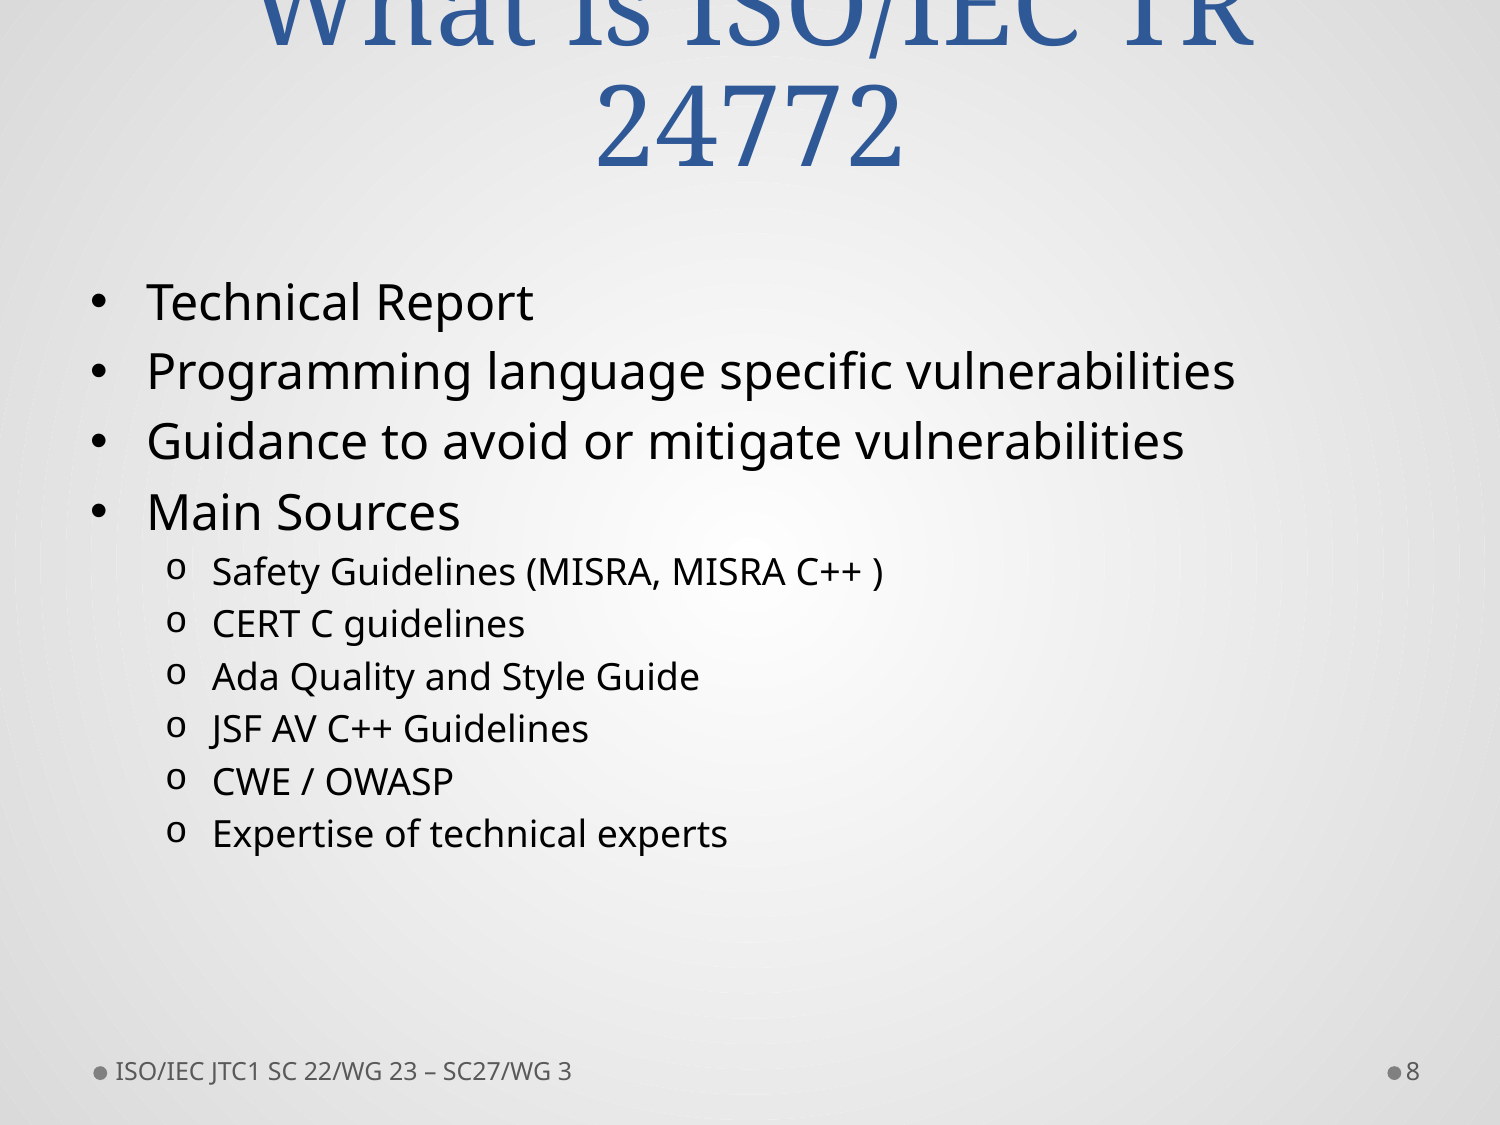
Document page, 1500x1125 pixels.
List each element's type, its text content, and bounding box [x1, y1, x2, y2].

title What is ISO/IEC TR 24772 [75, 0, 1425, 197]
slide_number 8 [1401, 1042, 1494, 1103]
list Technical Report Programming language specific vulnerabilities Guidance to avoid or mitigate vulnerabilities Main Sources Safety Guidelines (MISRA, MISRA C++ ) CERT C guidelines Ada Quality and Style Guide JSF AV C++ Guidelines CWE / OWASP Expertise of technical experts [75, 262, 1425, 1005]
footer ISO/IEC JTC1 SC 22/WG 23 – SC27/WG 3 [108, 1042, 680, 1103]
